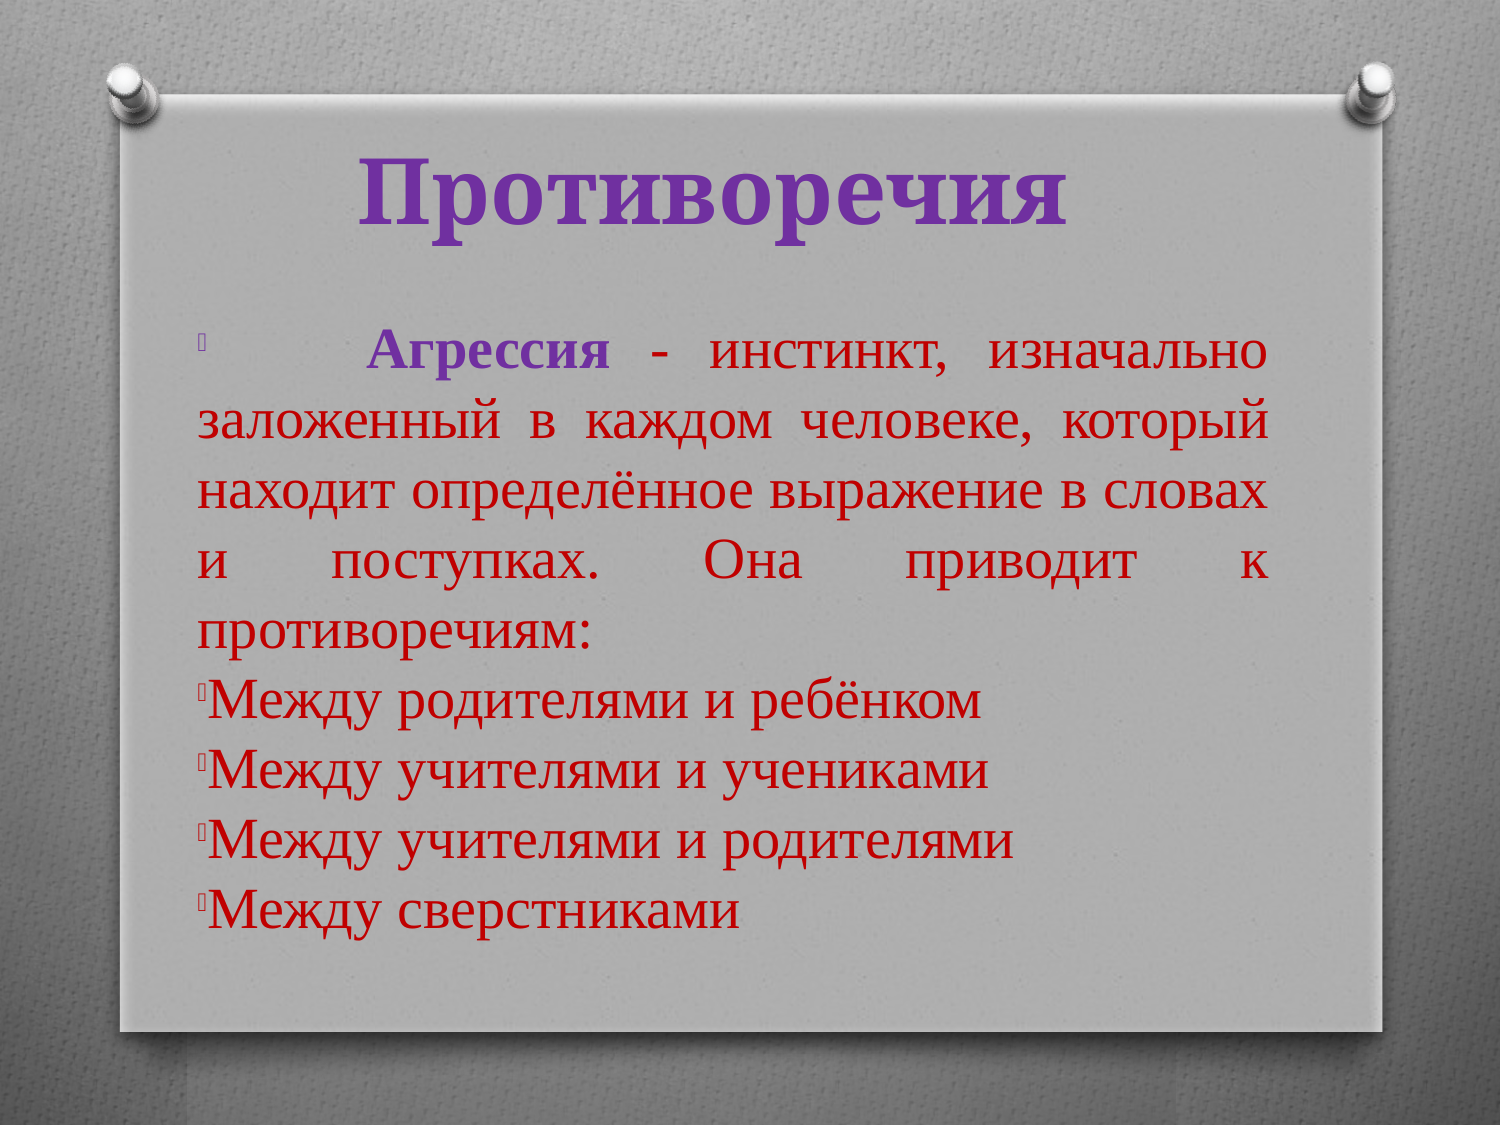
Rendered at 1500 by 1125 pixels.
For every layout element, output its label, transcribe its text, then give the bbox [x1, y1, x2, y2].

picture [75, 29, 198, 153]
text_box Агрессия - инстинкт, изначально заложенный в каждом человеке, который находит определённое выражение в словах и поступках. Она приводит к противоречиям: Между родителями и ребёнком Между учителями и учениками Между учителями и родителями Между сверстниками [182, 302, 1285, 953]
picture [1317, 35, 1439, 156]
text_box Противоречия [206, 125, 1219, 302]
